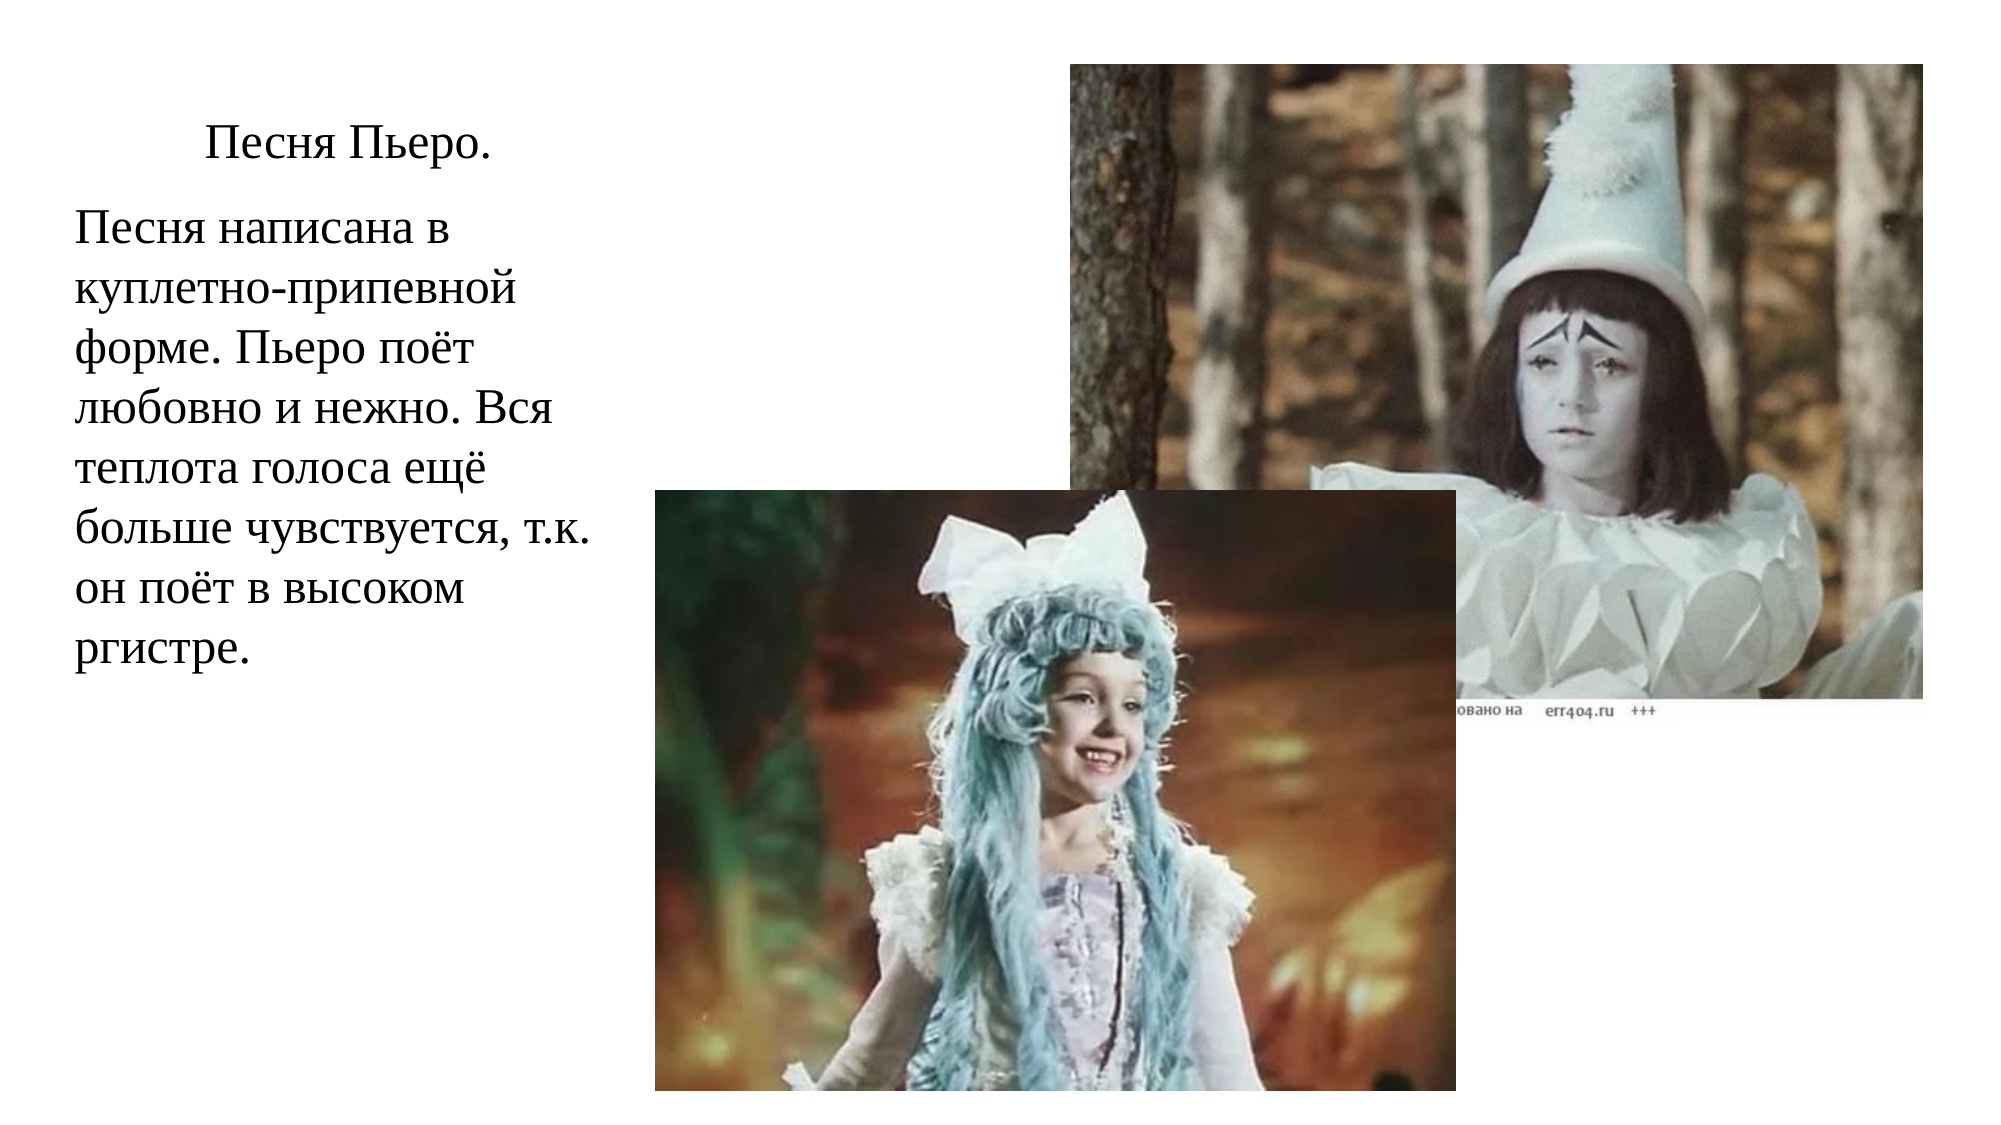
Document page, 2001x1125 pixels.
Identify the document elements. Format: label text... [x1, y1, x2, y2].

picture [655, 64, 1923, 1091]
text_box Песня Пьеро. Песня написана в куплетно-припевной форме. Пьеро поёт любовно и нежно. Вся теплота голоса ещё больше чувствуется, т.к. он поёт в высоком ргистре. [59, 101, 637, 681]
